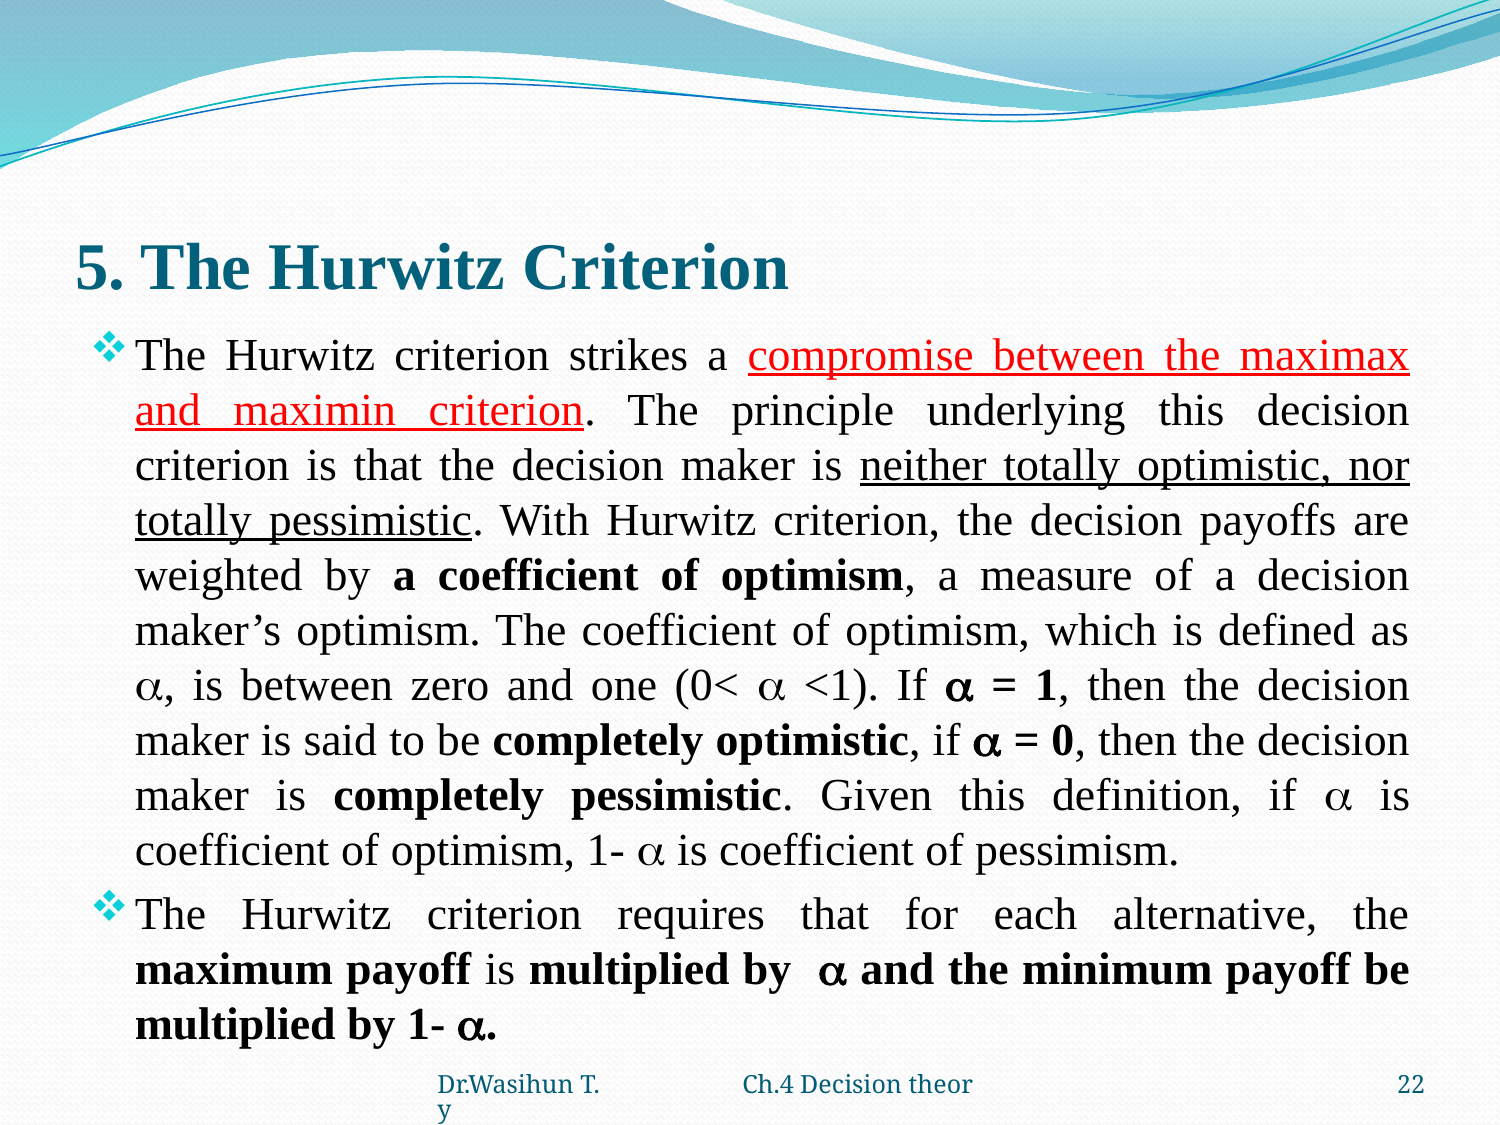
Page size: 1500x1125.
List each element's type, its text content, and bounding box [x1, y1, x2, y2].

title 5. The Hurwitz Criterion [75, 115, 1425, 303]
slide_number 22 [1299, 1042, 1425, 1103]
footer Dr.Wasihun T. Ch.4 Decision theory [437, 1042, 988, 1103]
list The Hurwitz criterion strikes a compromise between the maximax and maximin criterion. The principle underlying this decision criterion is that the decision maker is neither totally optimistic, nor totally pessimistic. With Hurwitz criterion, the decision payoffs are weighted by a coefficient of optimism, a measure of a decision maker’s optimism. The coefficient of optimism, which is defined as , is between zero and one (0<  <1). If  = 1, then the decision maker is said to be completely optimistic, if  = 0, then the decision maker is completely pessimistic. Given this definition, if  is coefficient of optimism, 1-  is coefficient of pessimism. The Hurwitz criterion requires that for each alternative, the maximum payoff is multiplied by  and the minimum payoff be multiplied by 1- . [75, 317, 1425, 1063]
